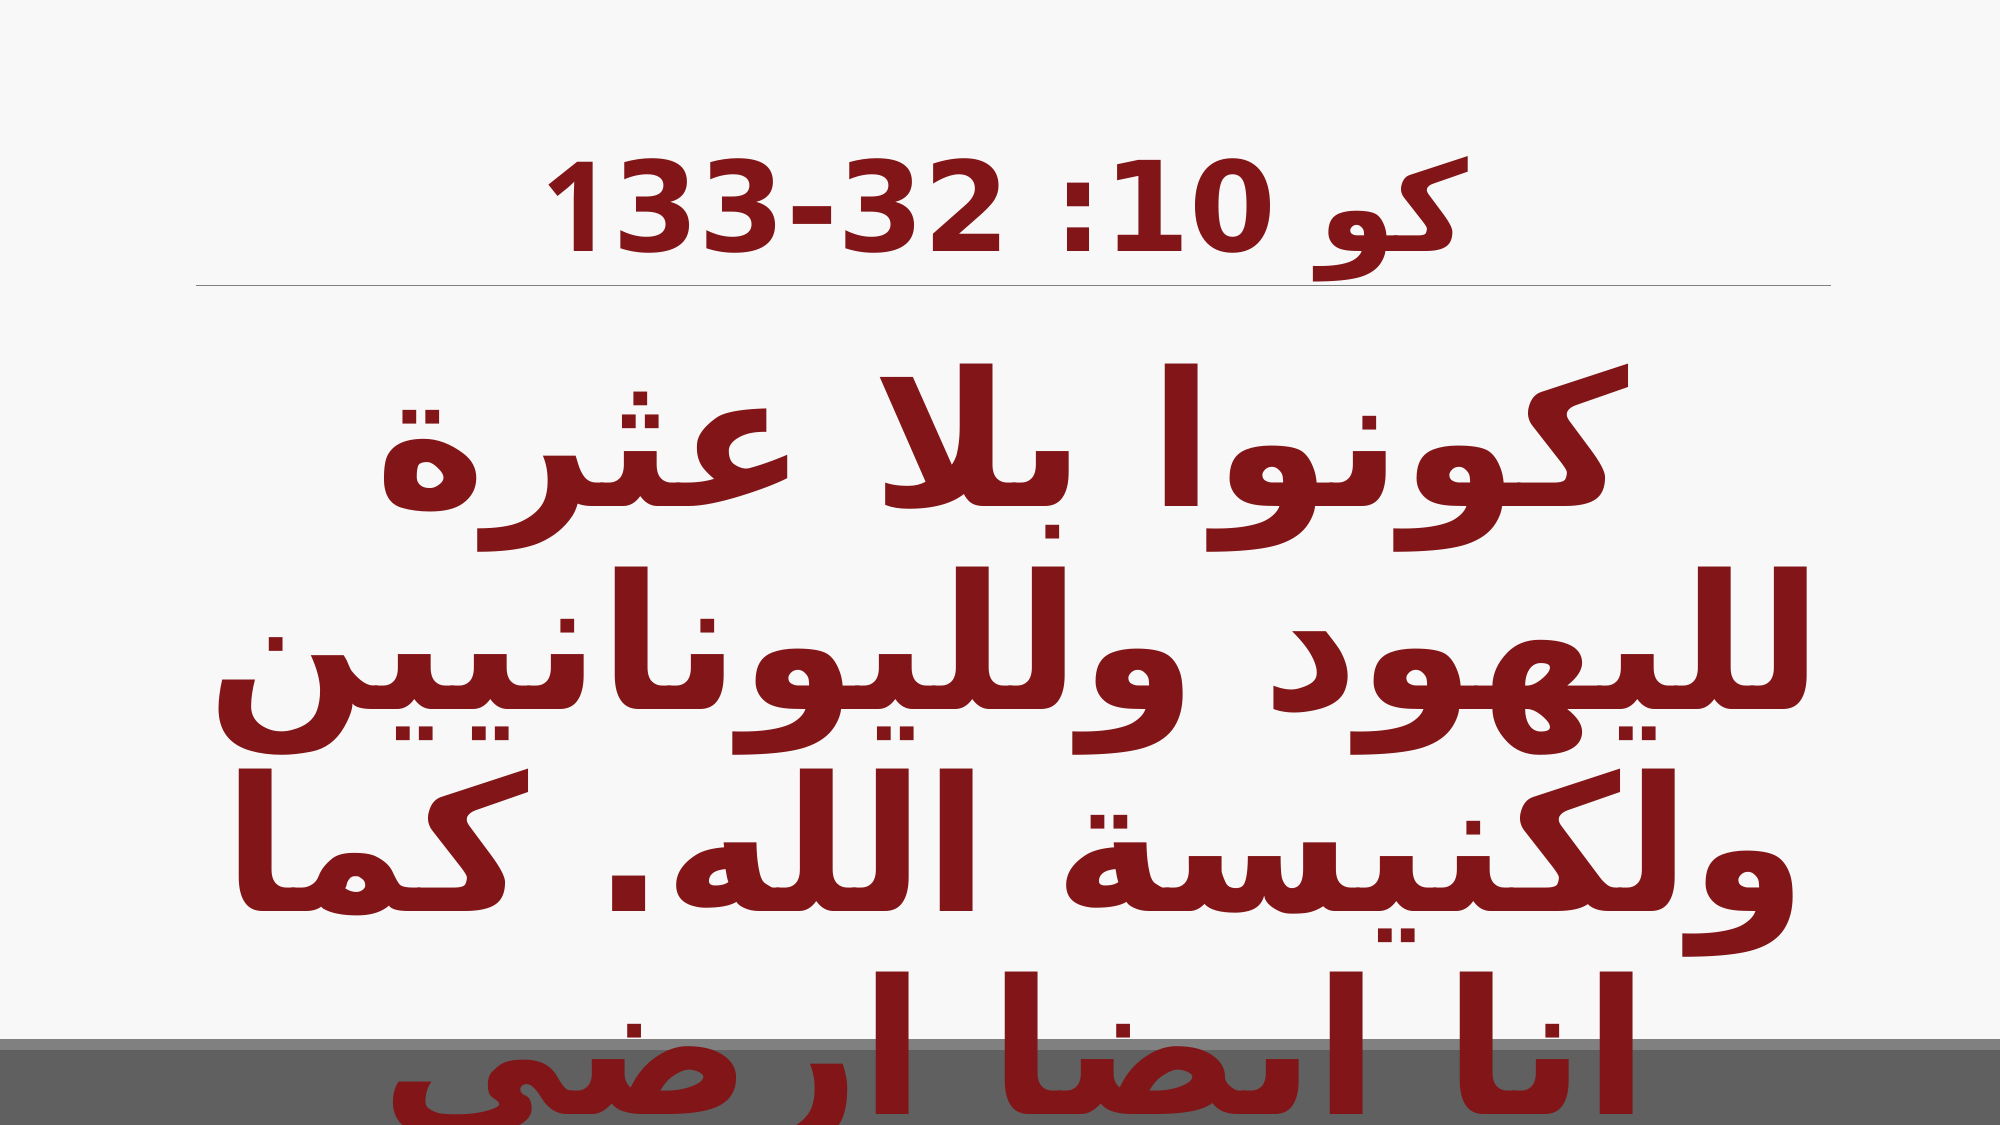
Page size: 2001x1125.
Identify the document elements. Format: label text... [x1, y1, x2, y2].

title 1كو 10: 32-33 [180, 47, 1830, 285]
list كونوا بلا عثرة لليهود ولليونانيين ولكنيسة الله. كما انا ايضا ارضي الجميع في كل شيء [200, 337, 1907, 998]
